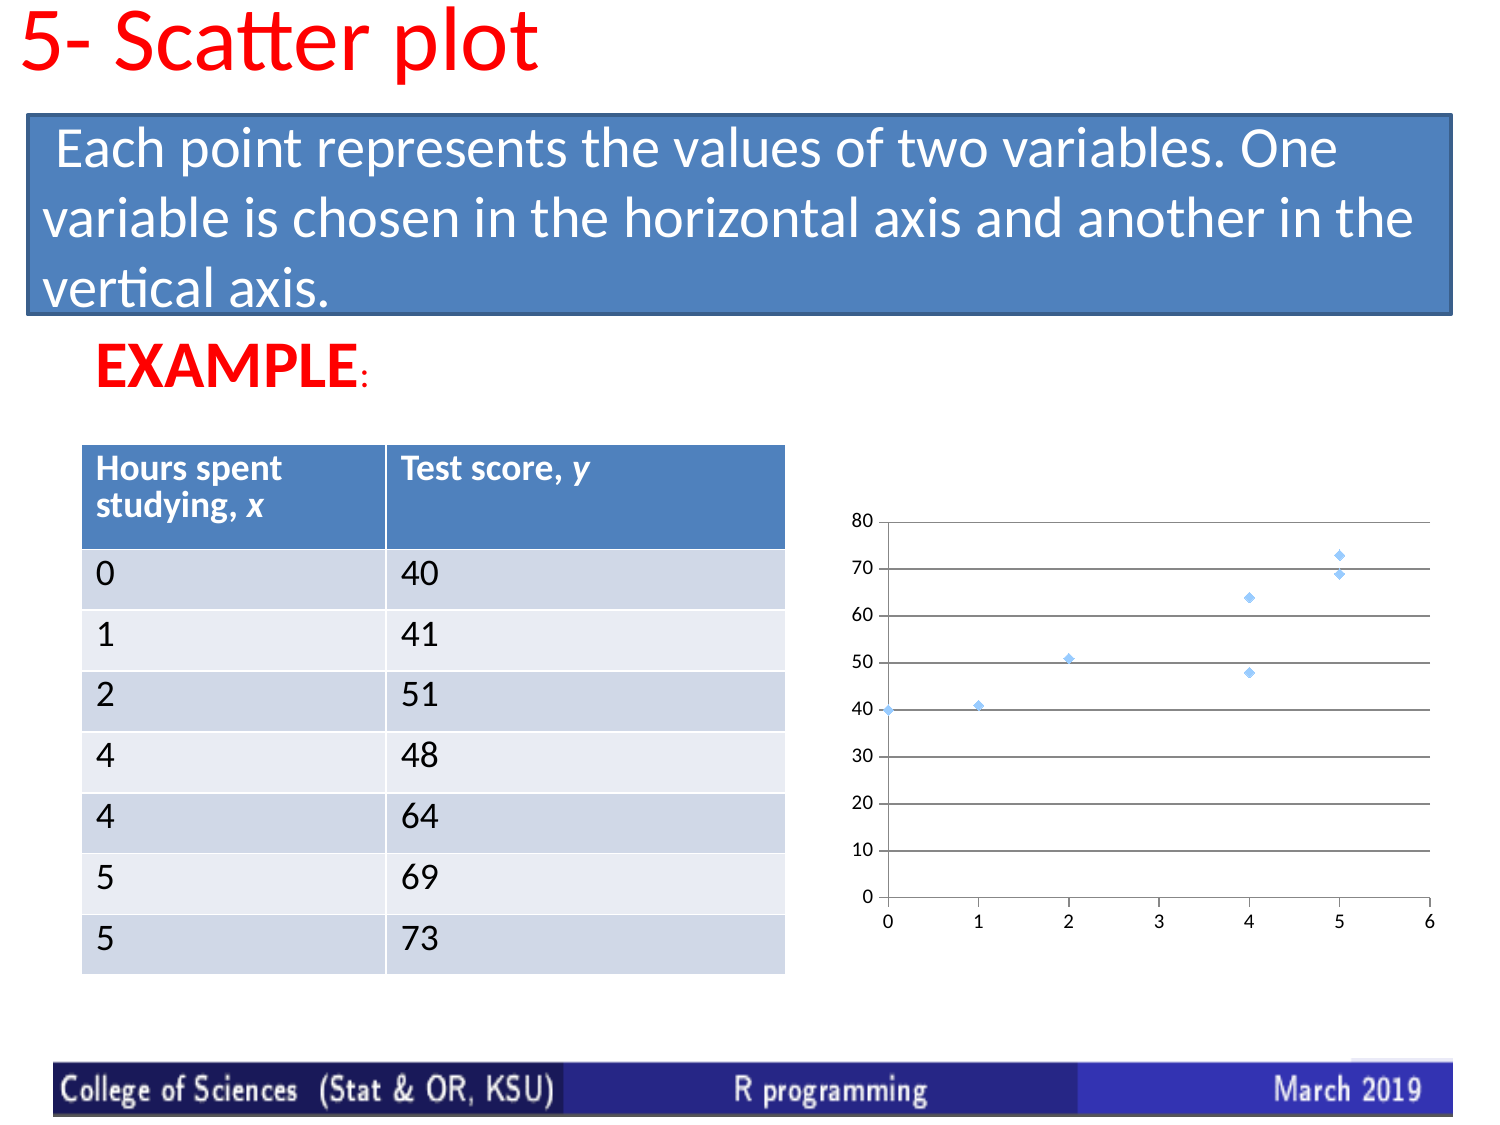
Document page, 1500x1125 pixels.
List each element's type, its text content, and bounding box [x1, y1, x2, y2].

table_cell 0 [82, 550, 385, 609]
table_cell 5 [82, 854, 385, 914]
table_header Hours spent studying, x [82, 445, 385, 549]
table_cell 64 [387, 794, 785, 853]
table_cell 2 [82, 672, 385, 731]
table_cell 41 [387, 611, 785, 670]
table_cell 73 [387, 915, 785, 974]
text_box Each point represents the values of two variables. One variable is chosen in the horizontal axis and another in the vertical axis. [26, 113, 1453, 316]
picture [52, 1058, 1453, 1118]
table_cell 51 [387, 672, 785, 731]
table_cell 4 [82, 733, 385, 792]
table_cell 4 [82, 794, 385, 853]
text_box Example: [80, 312, 385, 408]
text_box 5- Scatter plot [3, 0, 1354, 160]
table_cell 1 [82, 611, 385, 670]
table_cell 40 [387, 550, 785, 609]
table_cell 69 [387, 854, 785, 914]
table_cell 48 [387, 733, 785, 792]
chart [839, 503, 1449, 942]
table_header Test score, y [387, 445, 785, 549]
table_cell 5 [82, 915, 385, 974]
